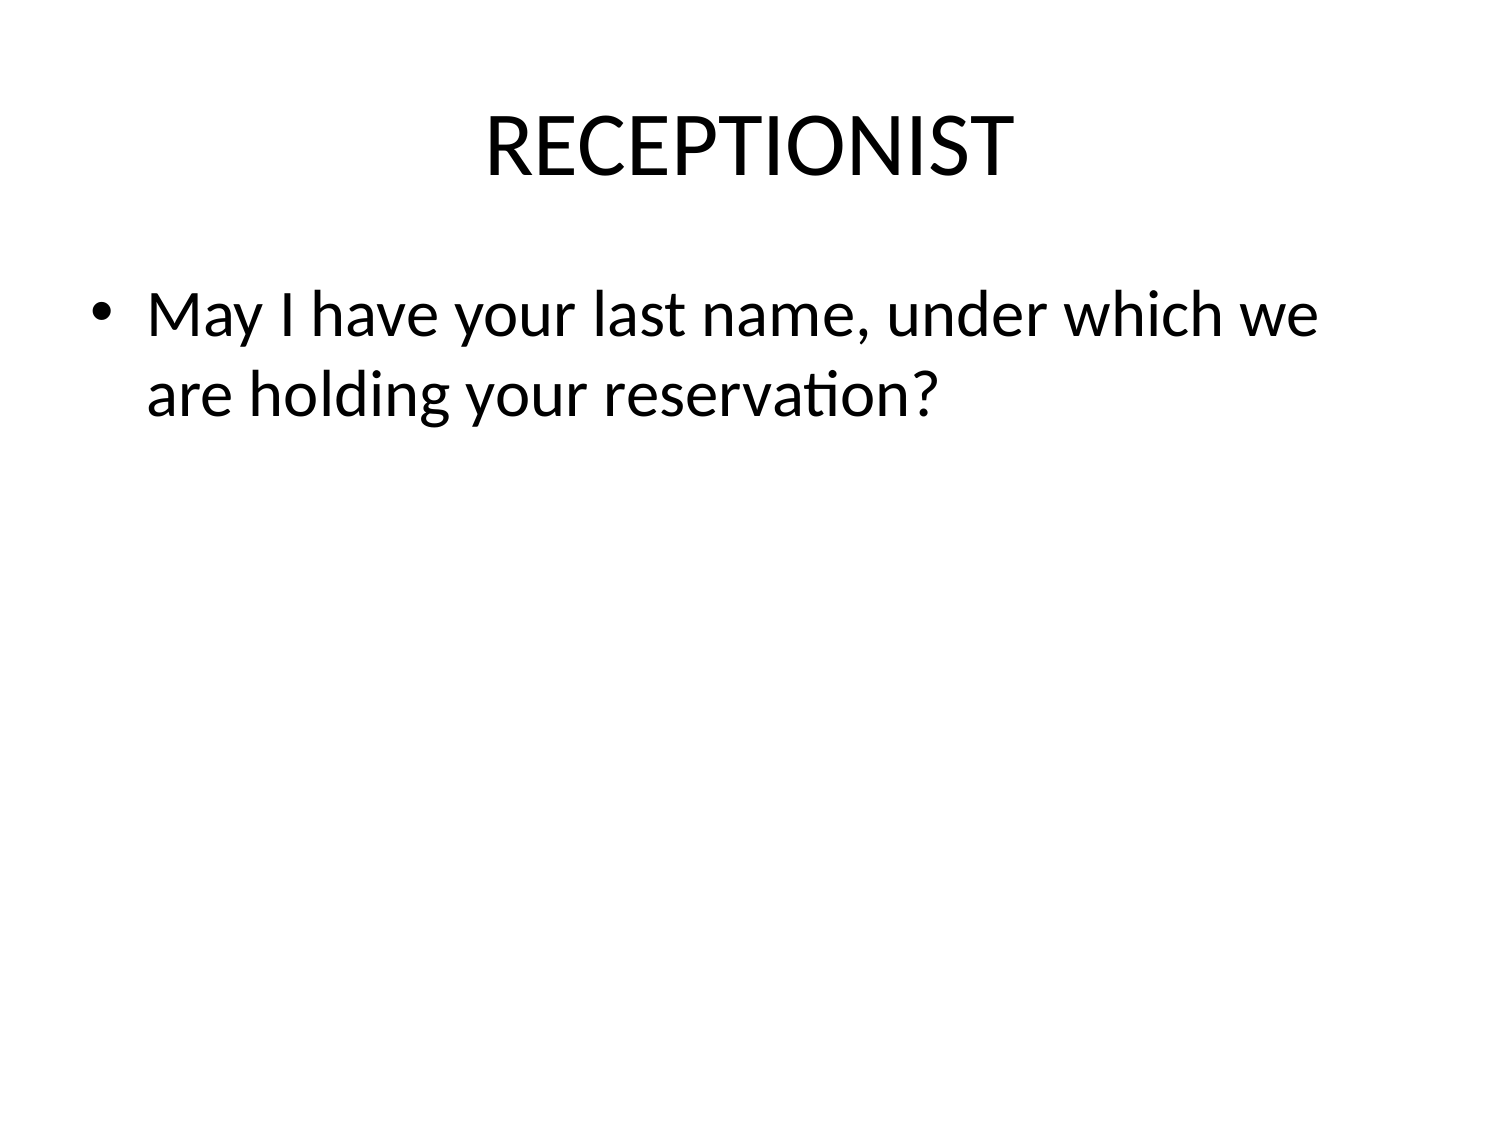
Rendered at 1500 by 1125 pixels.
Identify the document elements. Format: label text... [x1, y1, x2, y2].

title RECEPTIONIST [75, 45, 1425, 233]
list May I have your last name, under which we are holding your reservation? [75, 262, 1425, 1005]
